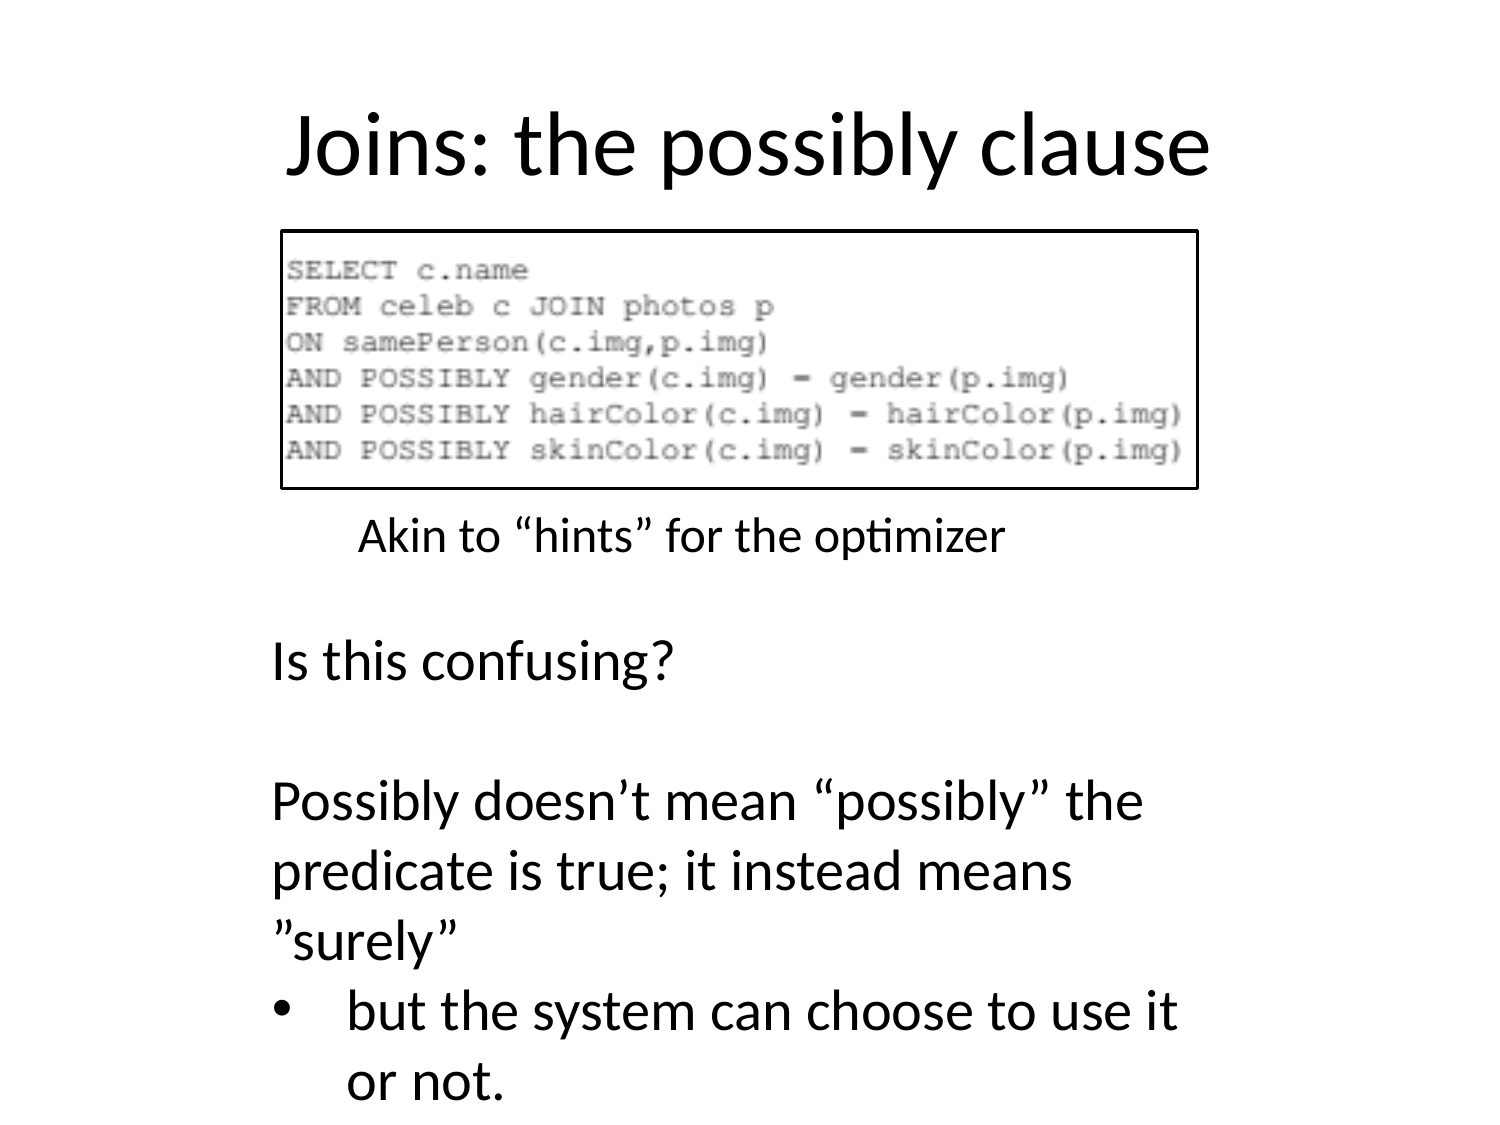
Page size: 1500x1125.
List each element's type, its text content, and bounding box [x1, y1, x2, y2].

text_box Is this confusing? Possibly doesn’t mean “possibly” the predicate is true; it instead means ”surely” but the system can choose to use it or not. [257, 615, 1196, 1120]
text_box Akin to “hints” for the optimizer [343, 496, 1131, 570]
title Joins: the possibly clause [75, 45, 1425, 233]
picture [282, 232, 1196, 488]
